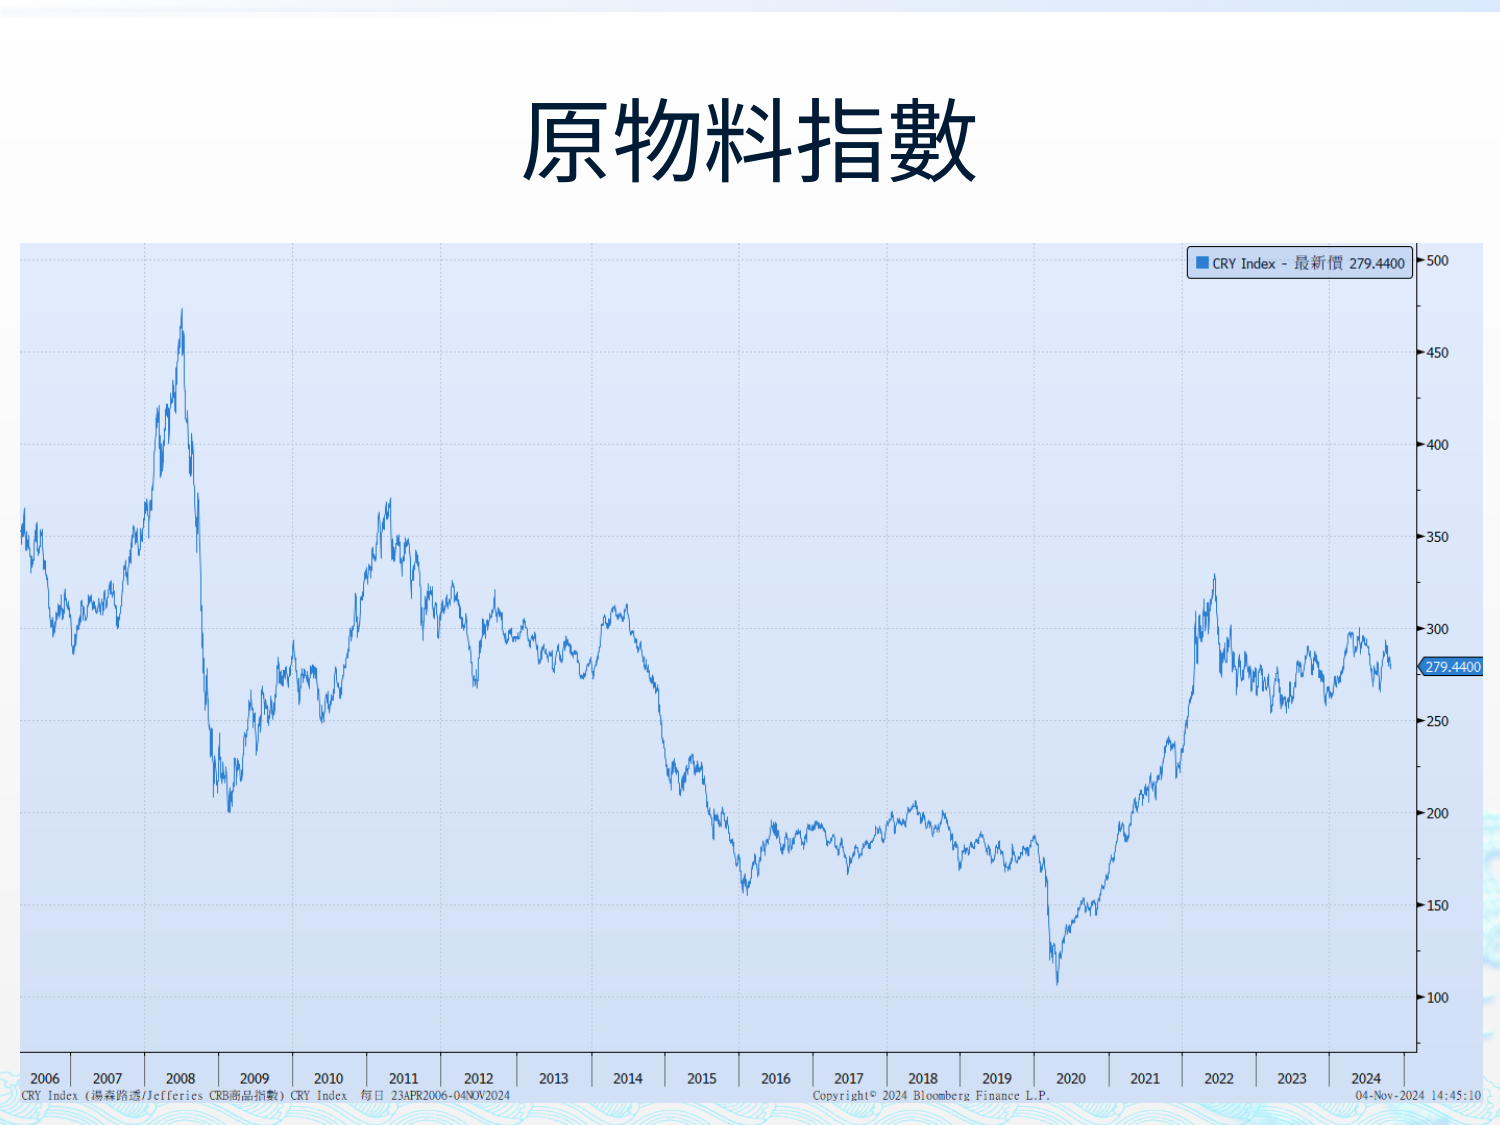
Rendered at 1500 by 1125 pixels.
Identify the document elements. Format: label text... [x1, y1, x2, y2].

title 原物料指數 [75, 45, 1425, 233]
picture [20, 243, 1483, 1104]
